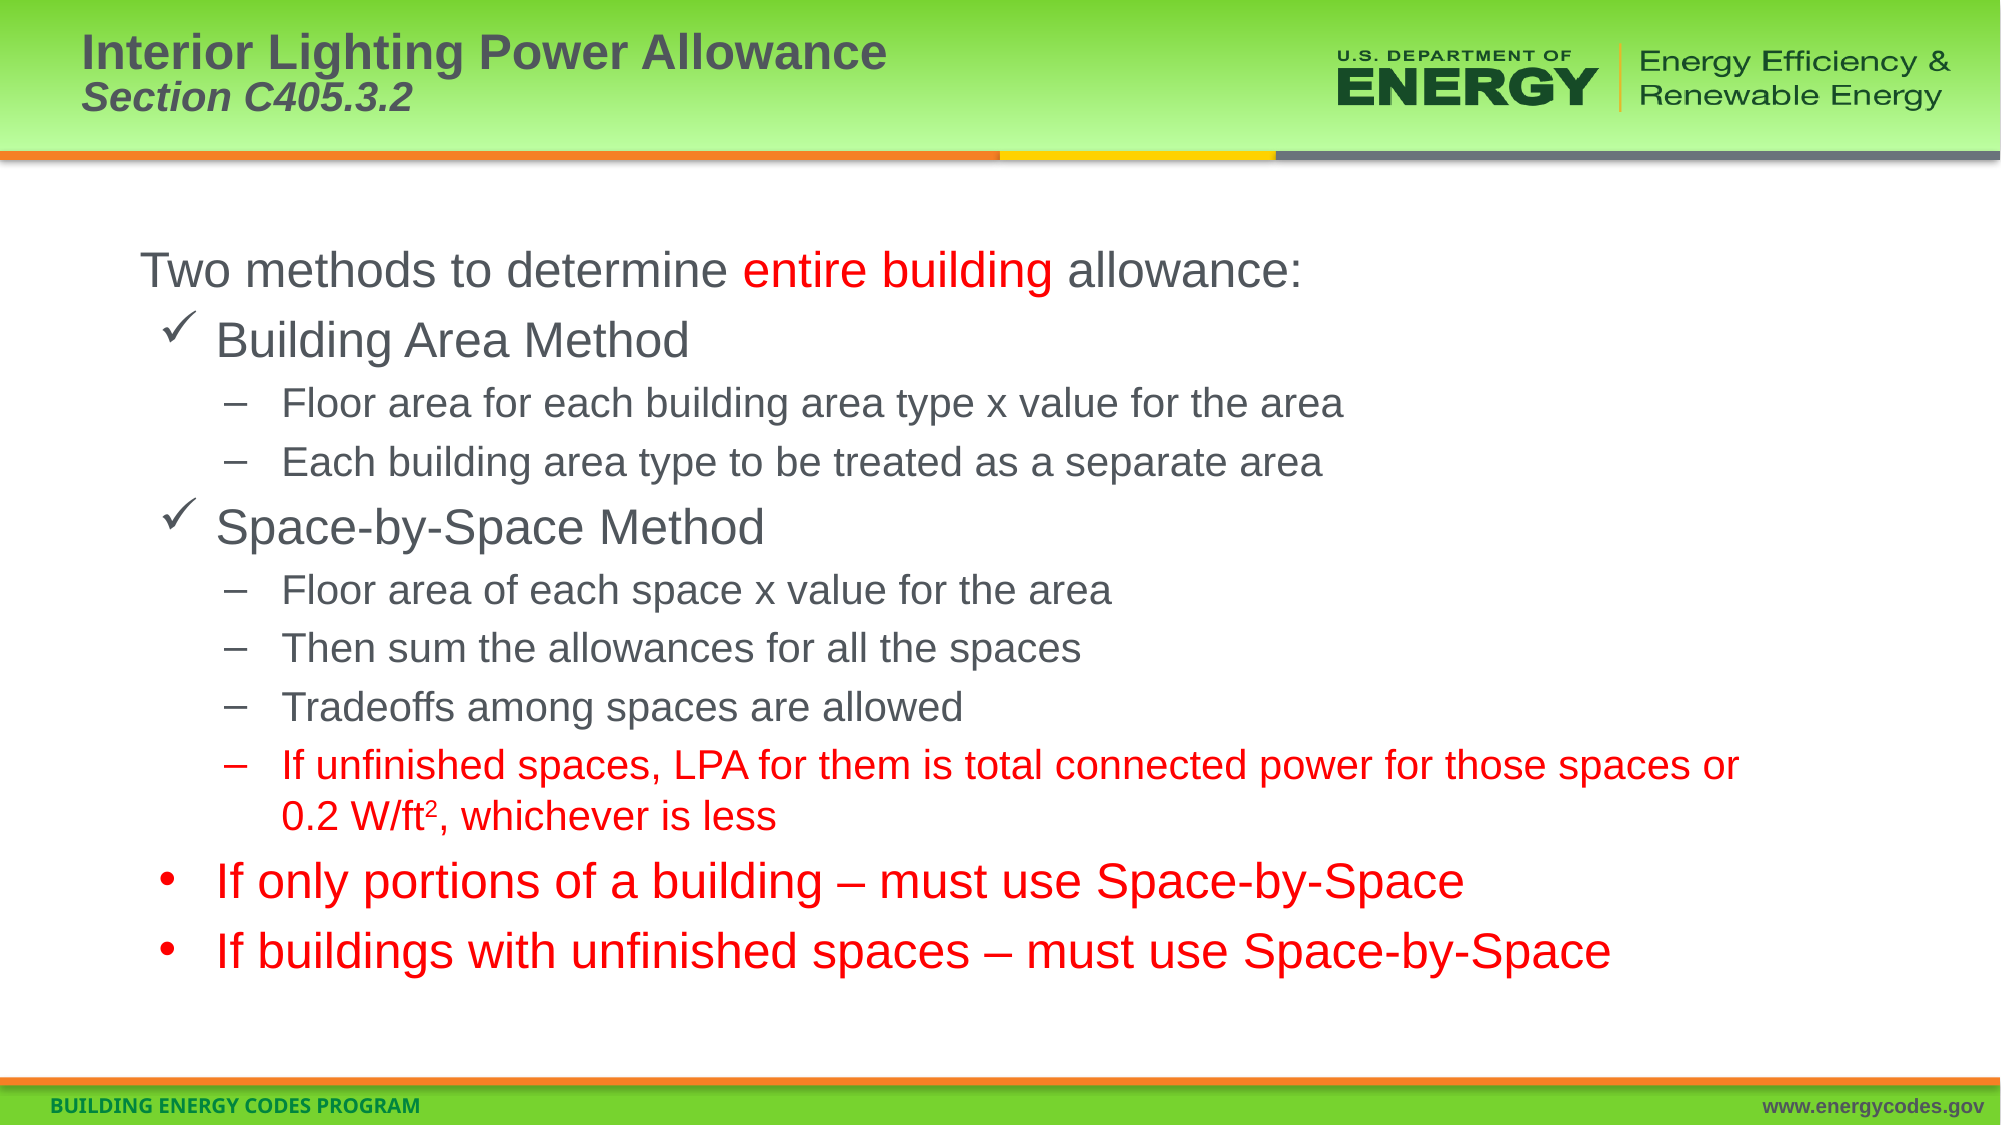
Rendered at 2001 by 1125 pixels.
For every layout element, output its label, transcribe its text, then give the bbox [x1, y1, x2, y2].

list Two methods to determine entire building allowance: Building Area Method Floor area for each building area type x value for the area Each building area type to be treated as a separate area Space-by-Space Method Floor area of each space x value for the area Then sum the allowances for all the spaces Tradeoffs among spaces are allowed If unfinished spaces, LPA for them is total connected power for those spaces or 0.2 W/ft2, whichever is less If only portions of a building – must use Space-by-Space If buildings with unfinished spaces – must use Space-by-Space [124, 230, 1791, 989]
title Interior Lighting Power Allowance Section C405.3.2 [66, 0, 963, 152]
picture [1338, 43, 1953, 112]
